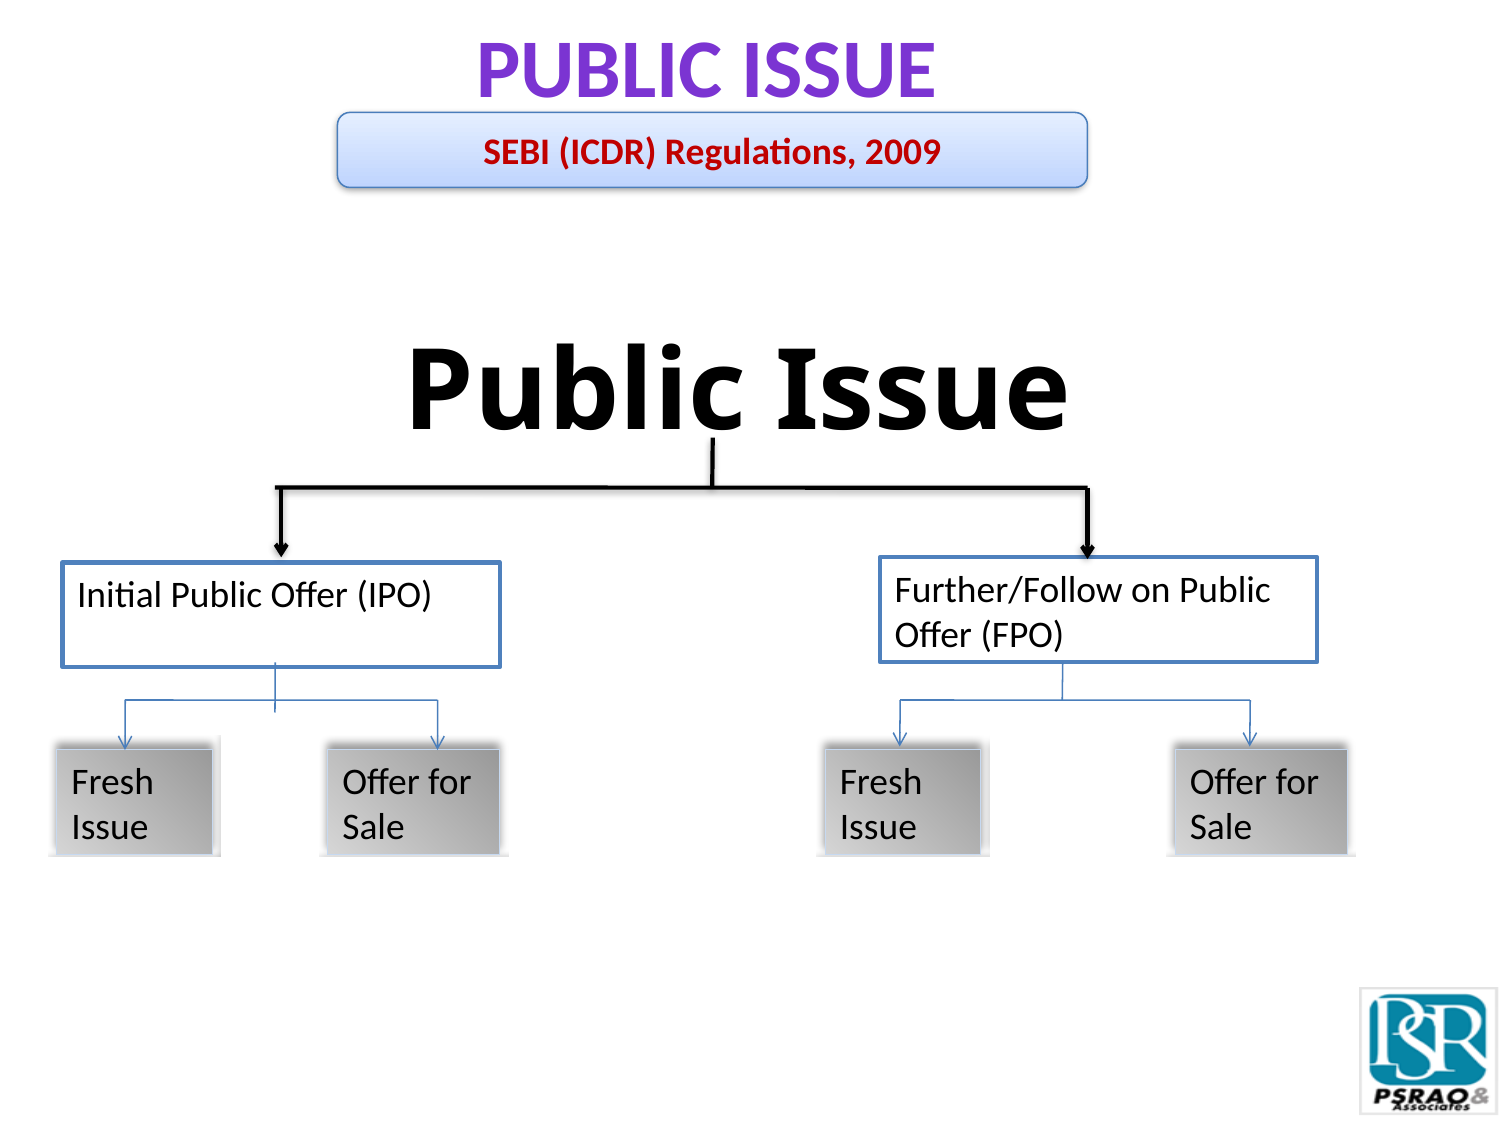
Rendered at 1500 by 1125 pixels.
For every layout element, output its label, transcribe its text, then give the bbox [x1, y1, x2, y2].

text_box Public Issue [389, 309, 1087, 459]
text_box SEBI (ICDR) Regulations, 2009 [336, 111, 1089, 189]
text_box Public issue [399, 6, 1088, 118]
text_box Offer for Sale [1175, 749, 1348, 855]
text_box Initial Public Offer (IPO) [60, 560, 502, 669]
picture [1359, 987, 1500, 1125]
text_box Further/Follow on Public Offer (FPO) [878, 555, 1319, 664]
text_box Fresh Issue [825, 749, 981, 855]
text_box Fresh Issue [56, 749, 213, 855]
text_box Offer for Sale [327, 749, 500, 855]
